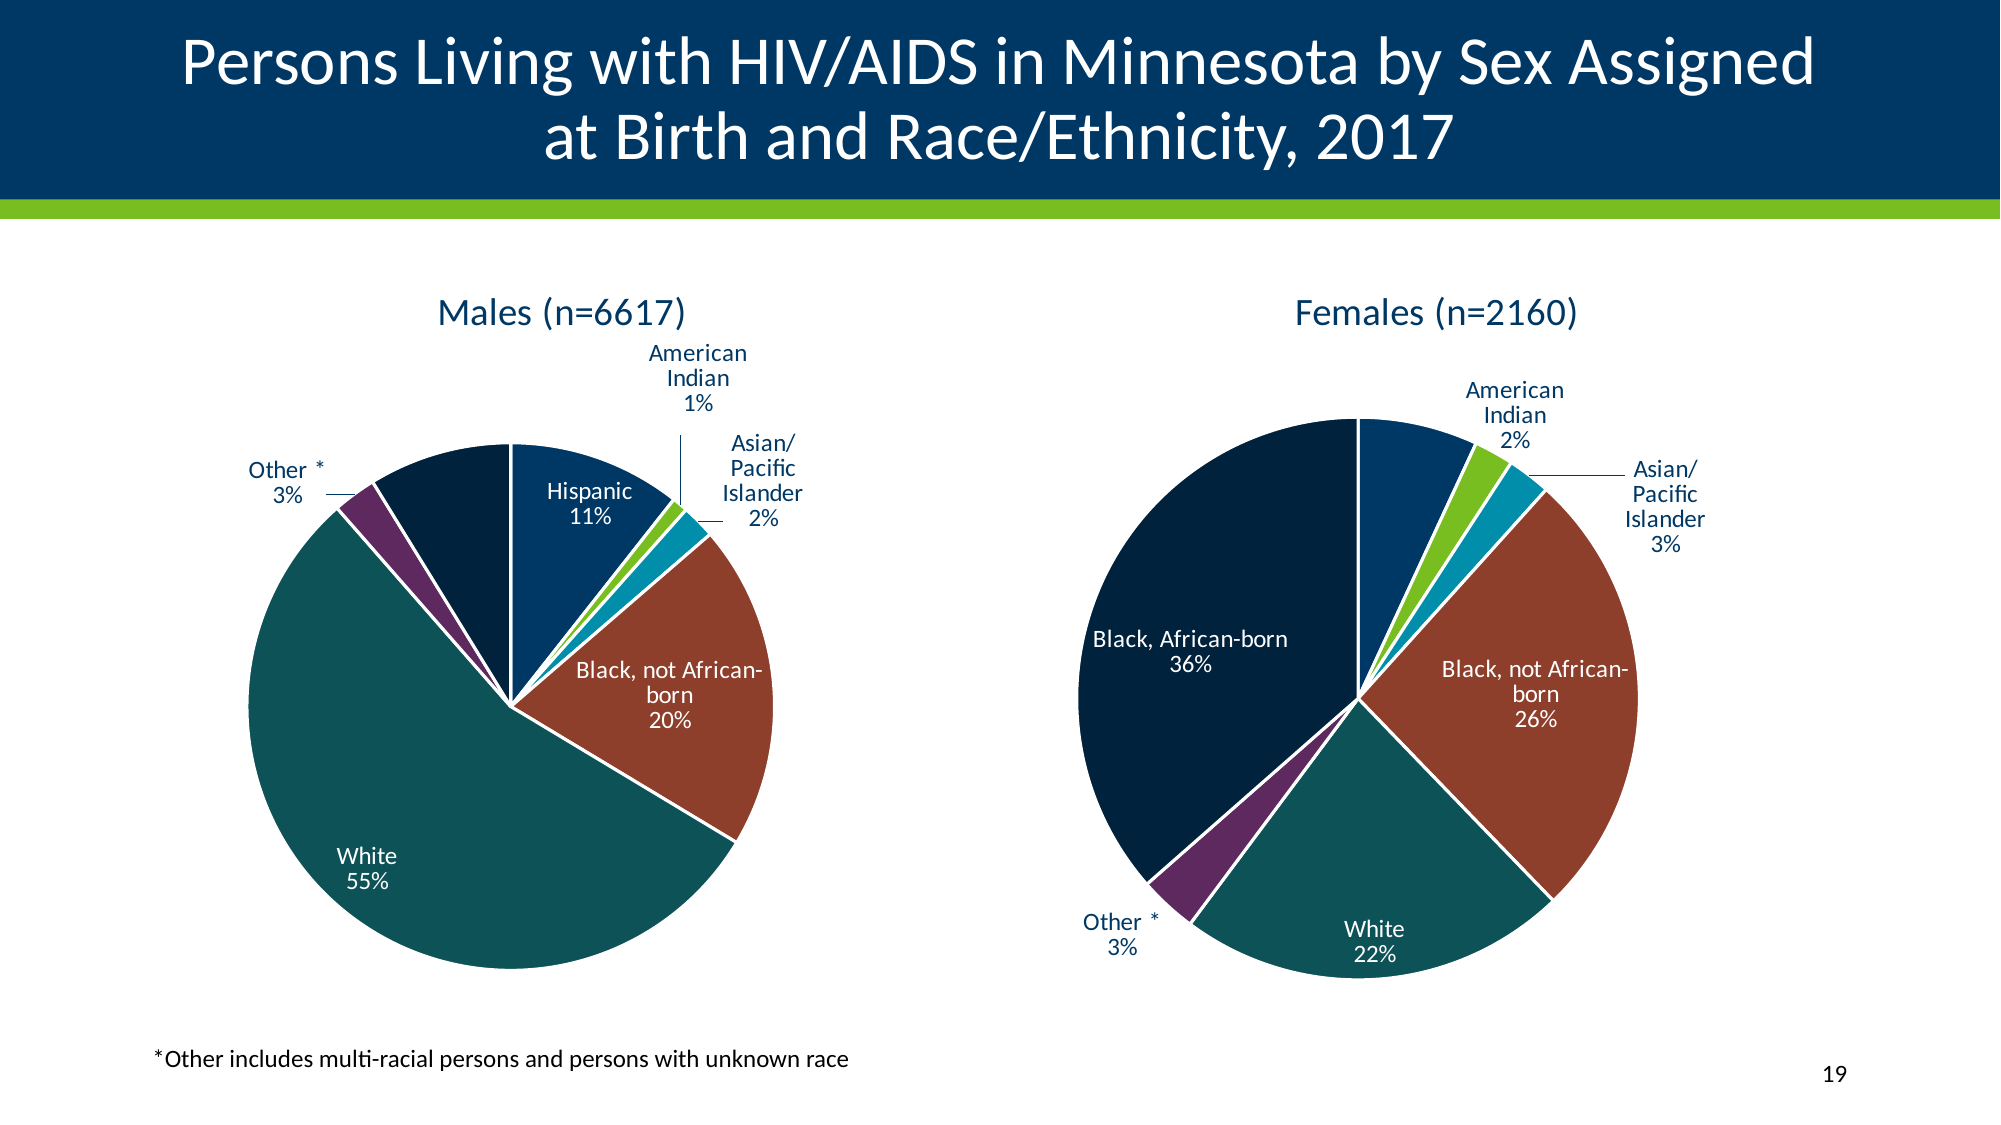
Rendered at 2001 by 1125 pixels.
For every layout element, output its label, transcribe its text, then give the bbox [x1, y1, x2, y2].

chart [1012, 261, 1863, 1014]
title Persons Living with HIV/AIDS in Minnesota by Sex Assigned at Birth and Race/Ethnicity, 2017 [137, 24, 1863, 175]
chart [137, 261, 988, 1014]
footer *Other includes multi-racial persons and persons with unknown race [137, 1013, 1863, 1103]
